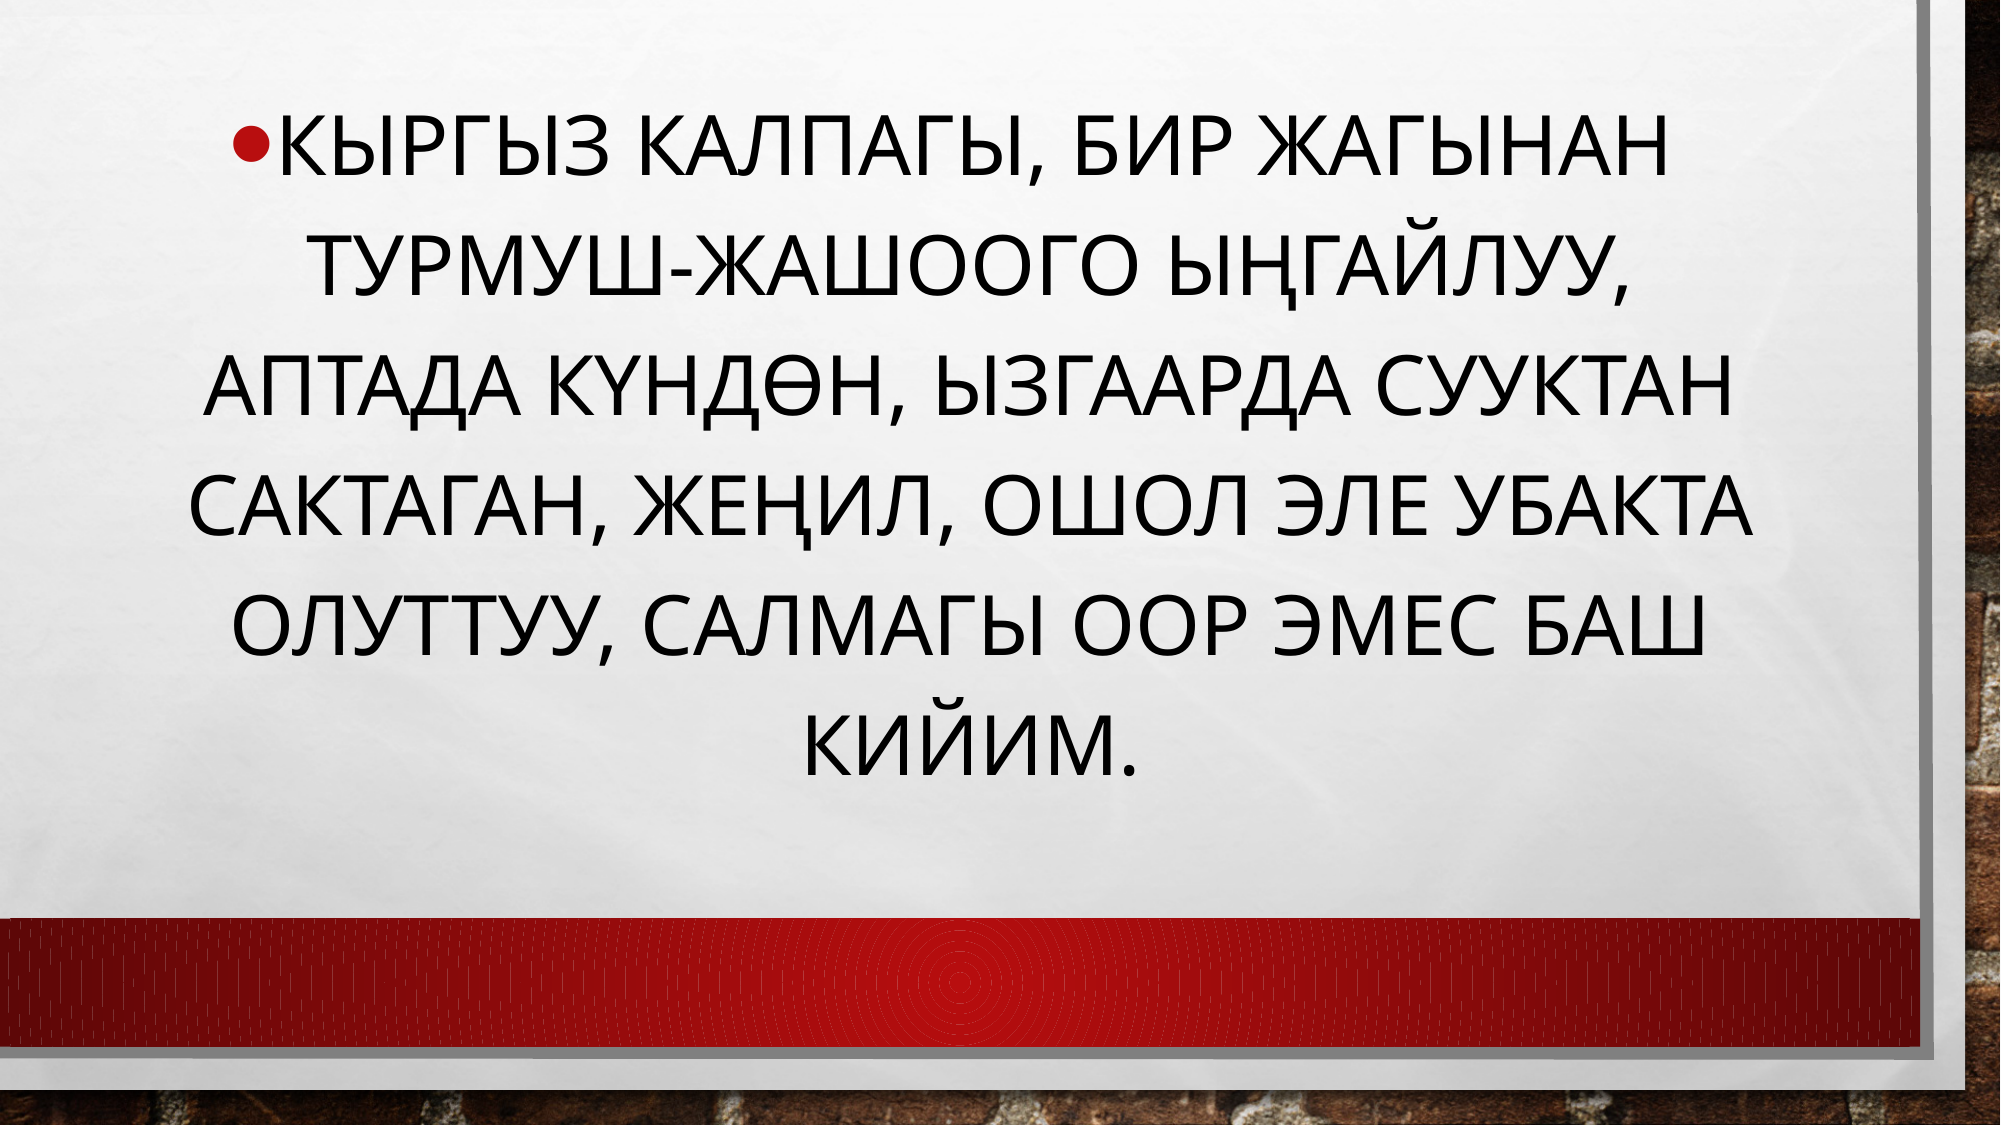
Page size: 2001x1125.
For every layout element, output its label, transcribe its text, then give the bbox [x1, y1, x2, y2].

list Кыргыз калпагы, бир жагынан турмуш-жашоого ыңгайлуу, аптада күндөн, ызгаарда сууктан сактаган, жеңил, ошол эле убакта олуттуу, салмагы оор эмес баш кийим. [99, 145, 1805, 980]
picture [0, 0, 2000, 1125]
